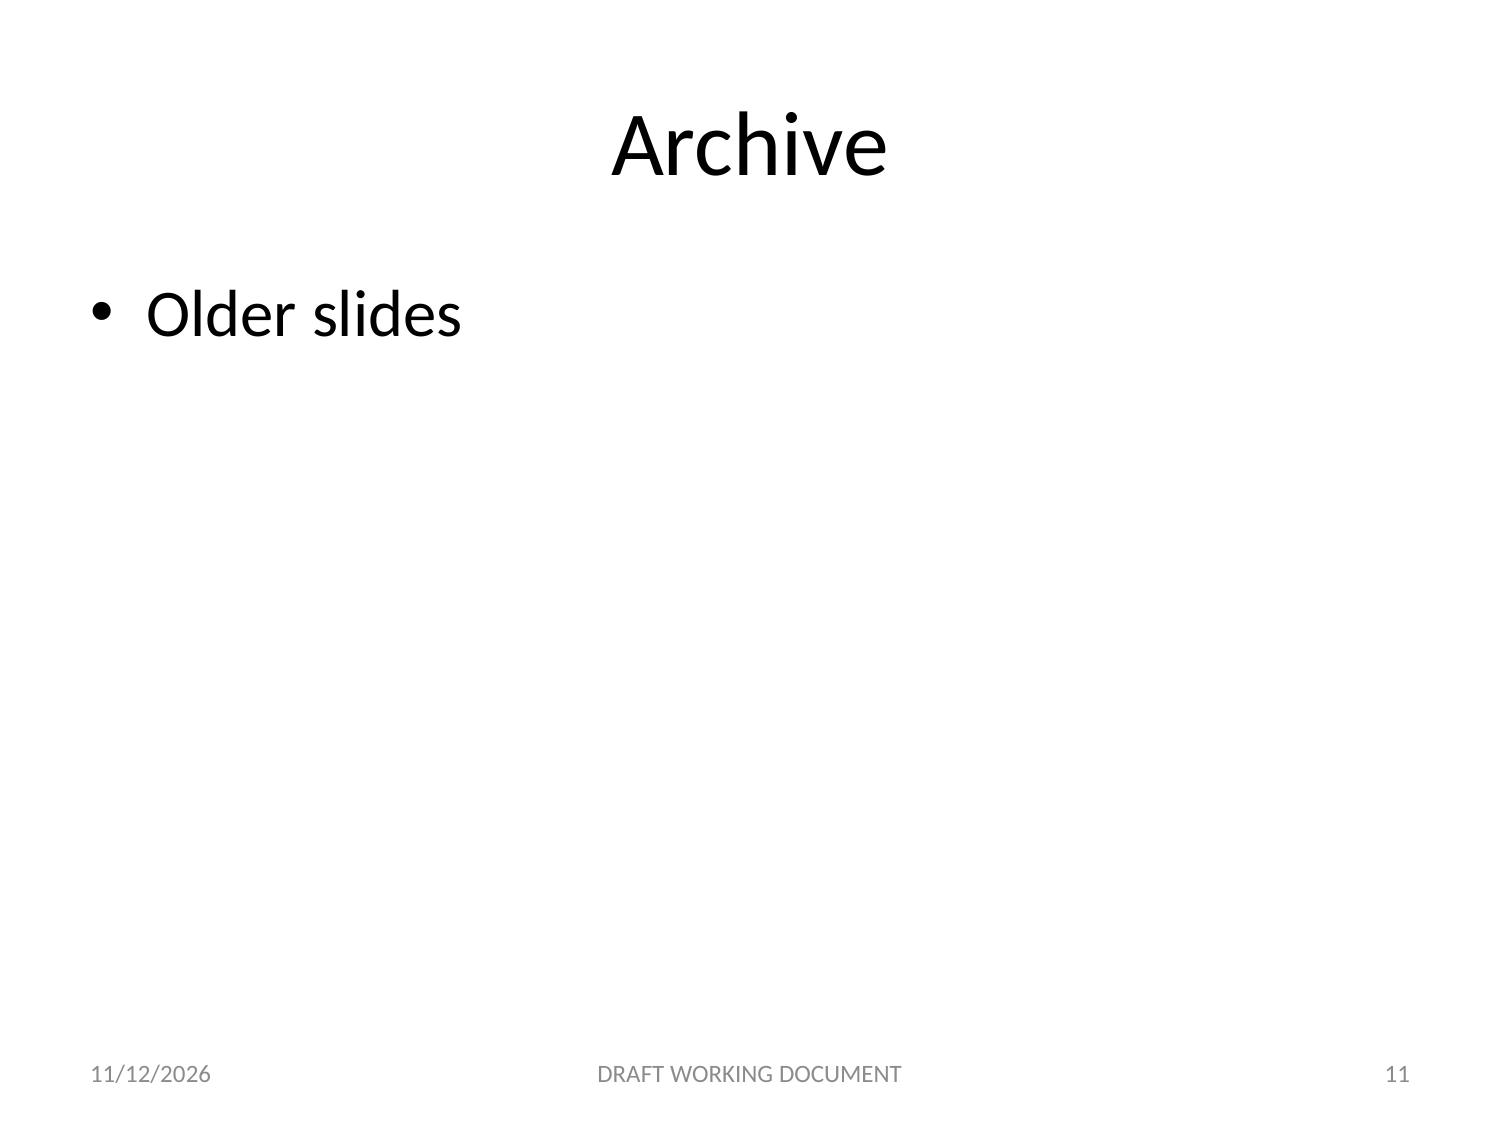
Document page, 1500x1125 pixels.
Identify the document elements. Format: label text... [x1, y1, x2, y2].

title Archive [74, 44, 1426, 233]
footer DRAFT WORKING DOCUMENT [512, 1042, 988, 1103]
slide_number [75, 1042, 425, 1103]
slide_number 11 [1074, 1042, 1425, 1103]
list Older slides [74, 262, 1426, 1006]
